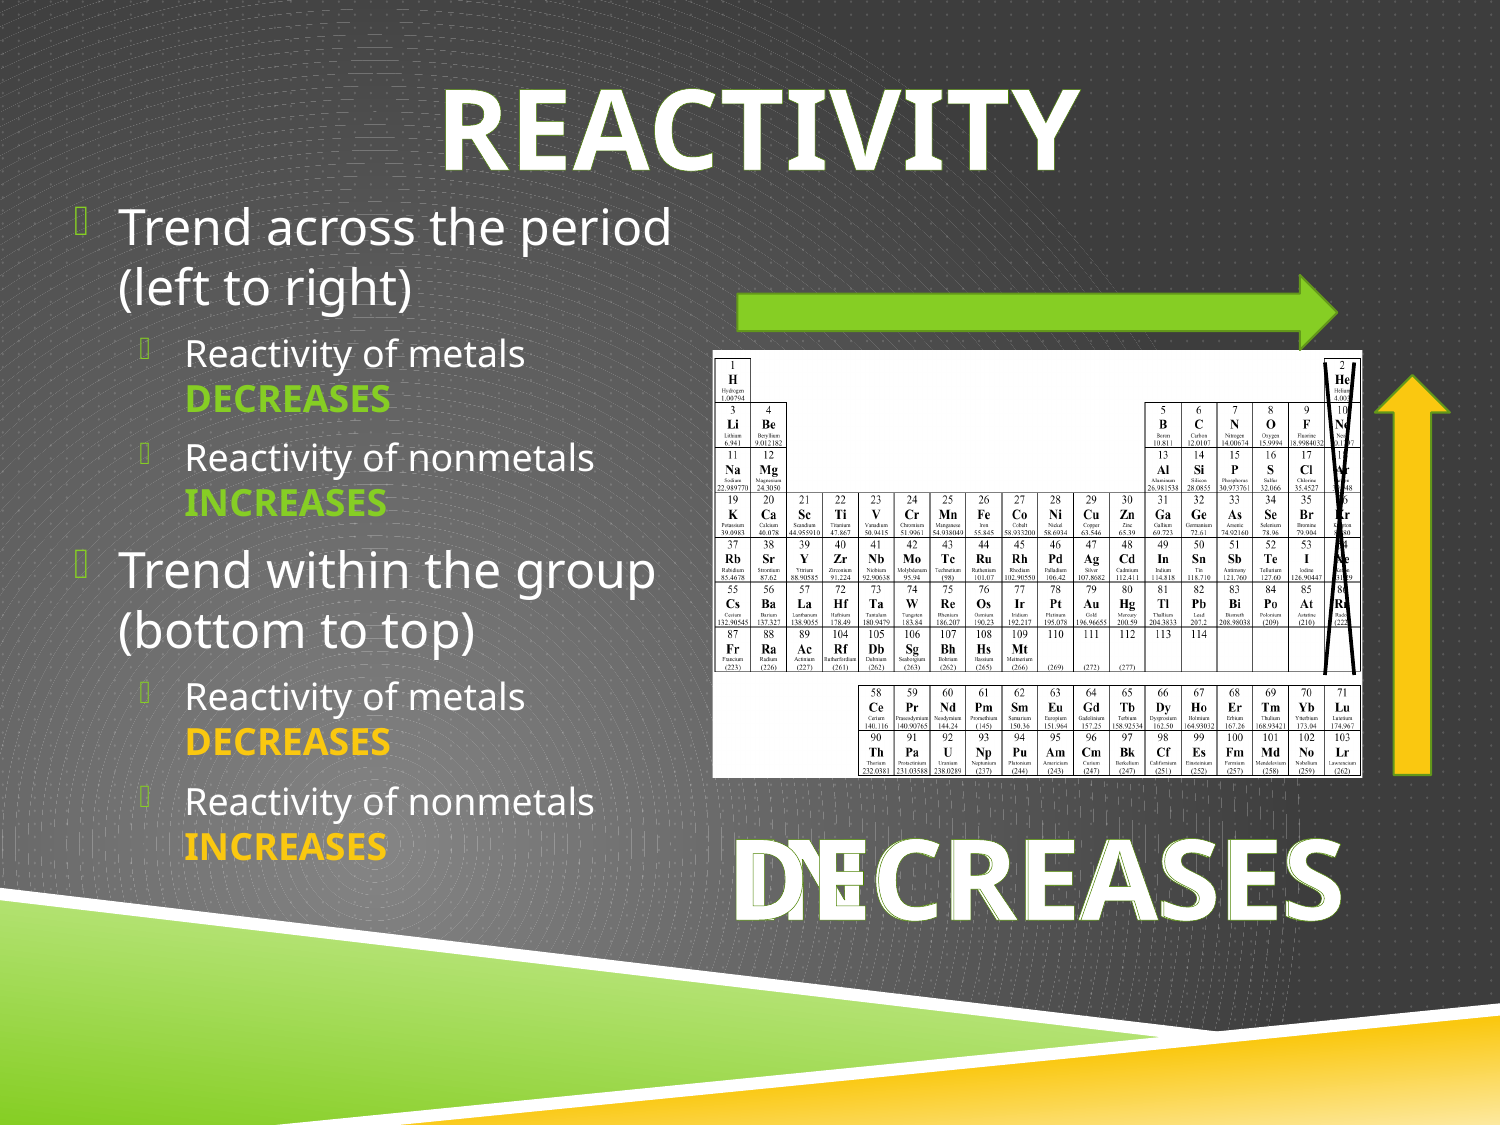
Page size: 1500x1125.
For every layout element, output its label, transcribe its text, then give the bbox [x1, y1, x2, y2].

text_box [736, 274, 1339, 349]
text_box DECREASES [711, 799, 1362, 950]
text_box [1373, 374, 1451, 777]
list Trend across the period (left to right) Reactivity of metals DECREASES Reactivity of nonmetals INCREASES Trend within the group (bottom to top) Reactivity of metals DECREASES Reactivity of nonmetals INCREASES [62, 187, 675, 824]
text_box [1324, 362, 1355, 676]
text_box REACTIVITY [420, 49, 1097, 200]
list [712, 349, 1363, 779]
